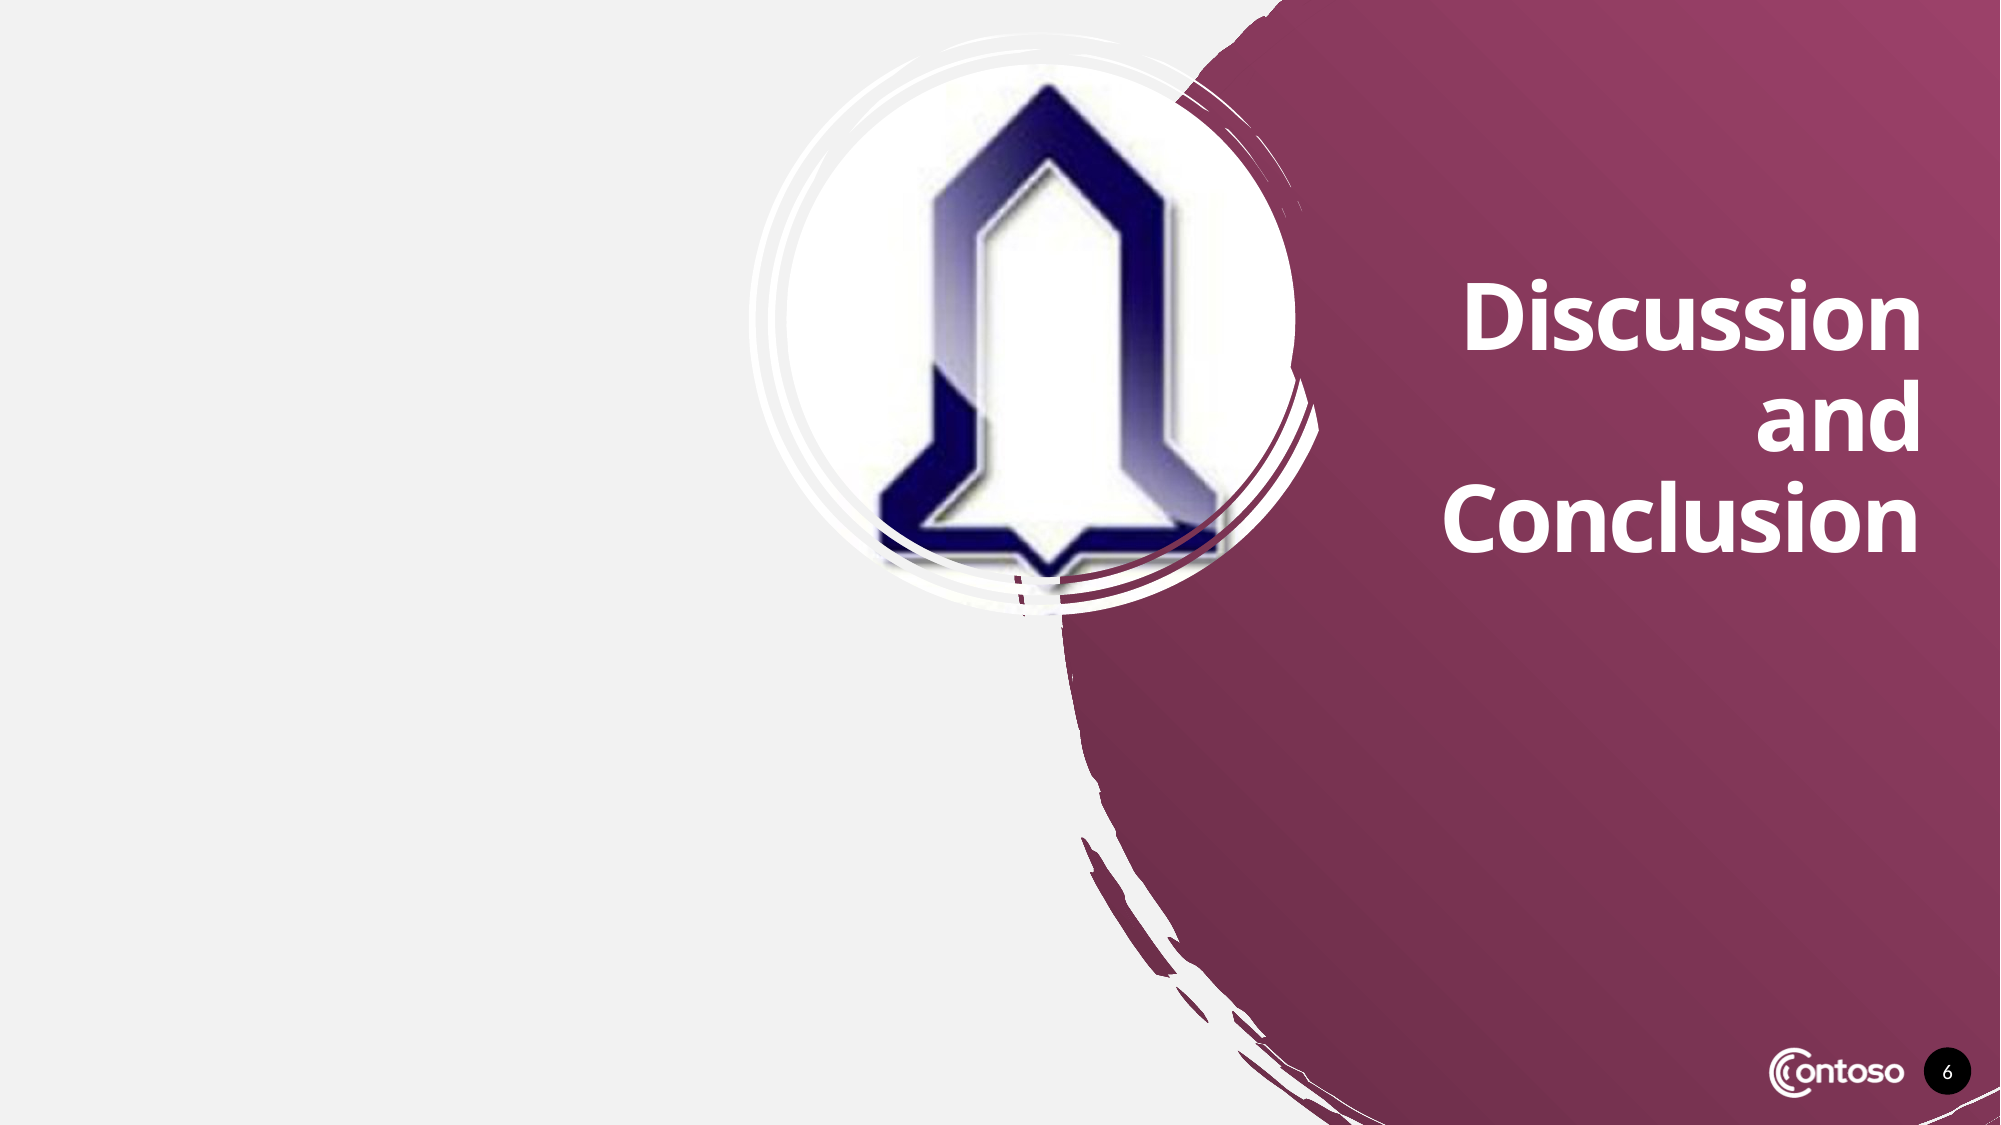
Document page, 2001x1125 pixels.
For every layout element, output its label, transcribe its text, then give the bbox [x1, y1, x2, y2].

picture [1764, 1043, 1909, 1099]
title Discussion and Conclusion [1319, 455, 1923, 574]
picture [748, 32, 1319, 616]
slide_number 6 [1923, 1047, 1972, 1095]
